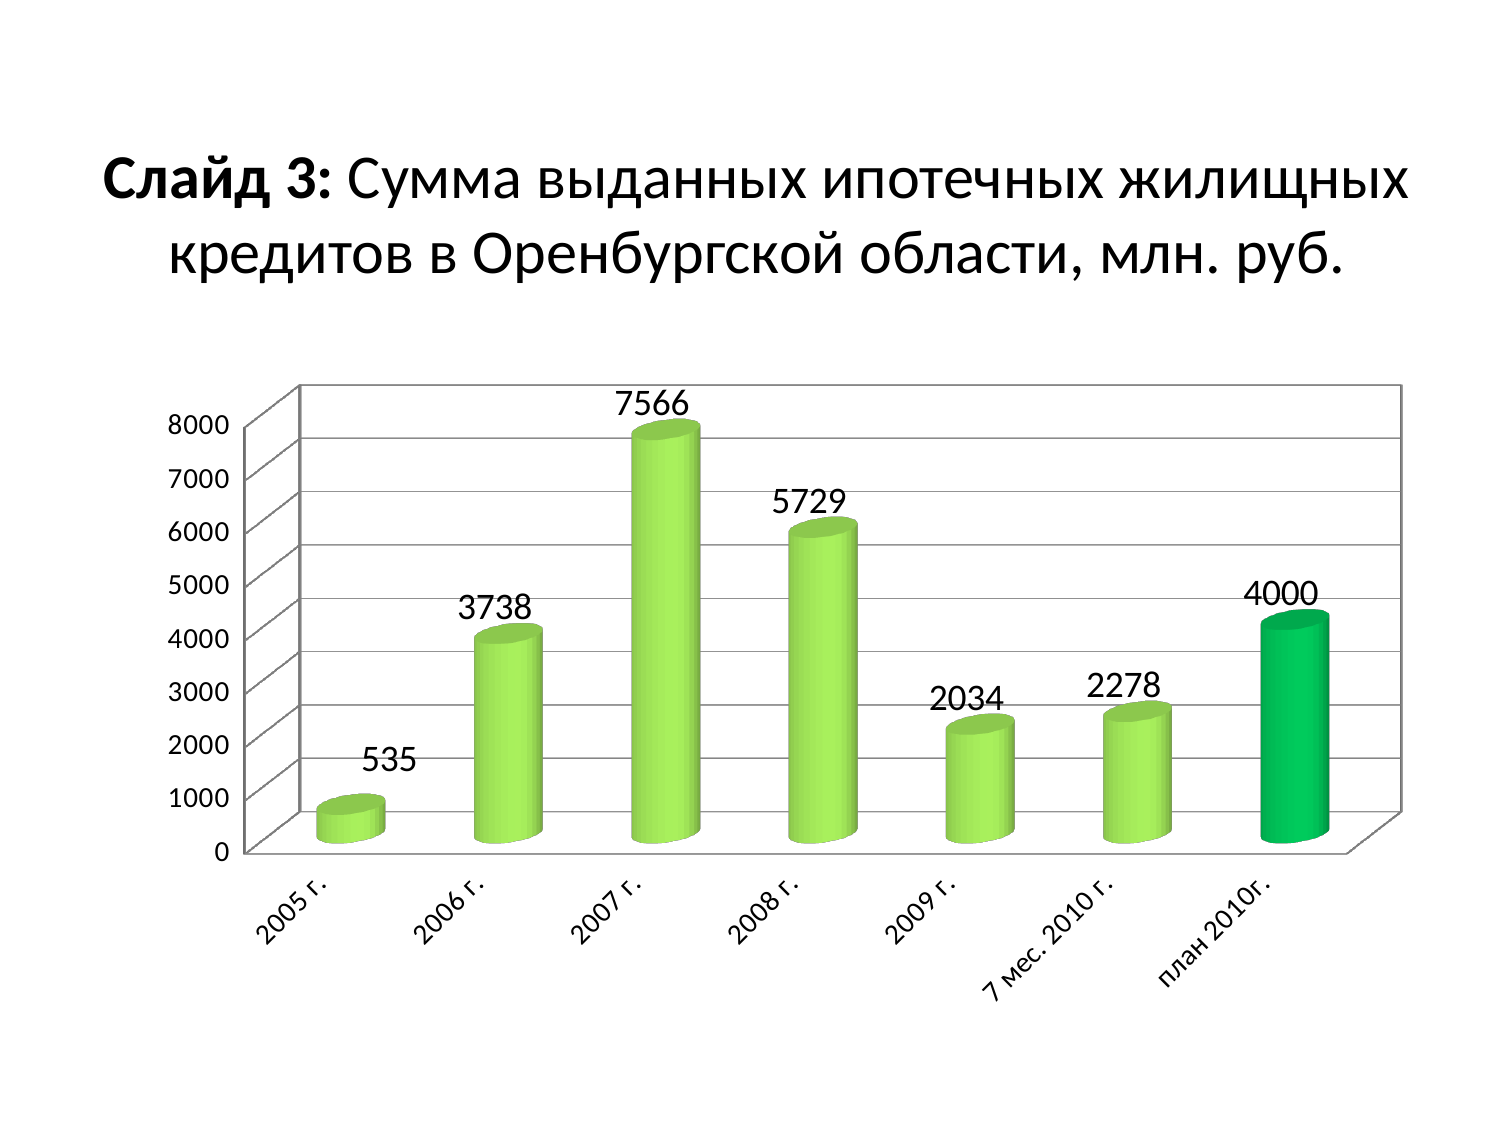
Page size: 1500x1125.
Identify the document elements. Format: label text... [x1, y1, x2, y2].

chart [81, 351, 1433, 1095]
title Слайд 3: Сумма выданных ипотечных жилищных кредитов в Оренбургской области, млн. руб. [81, 116, 1433, 305]
